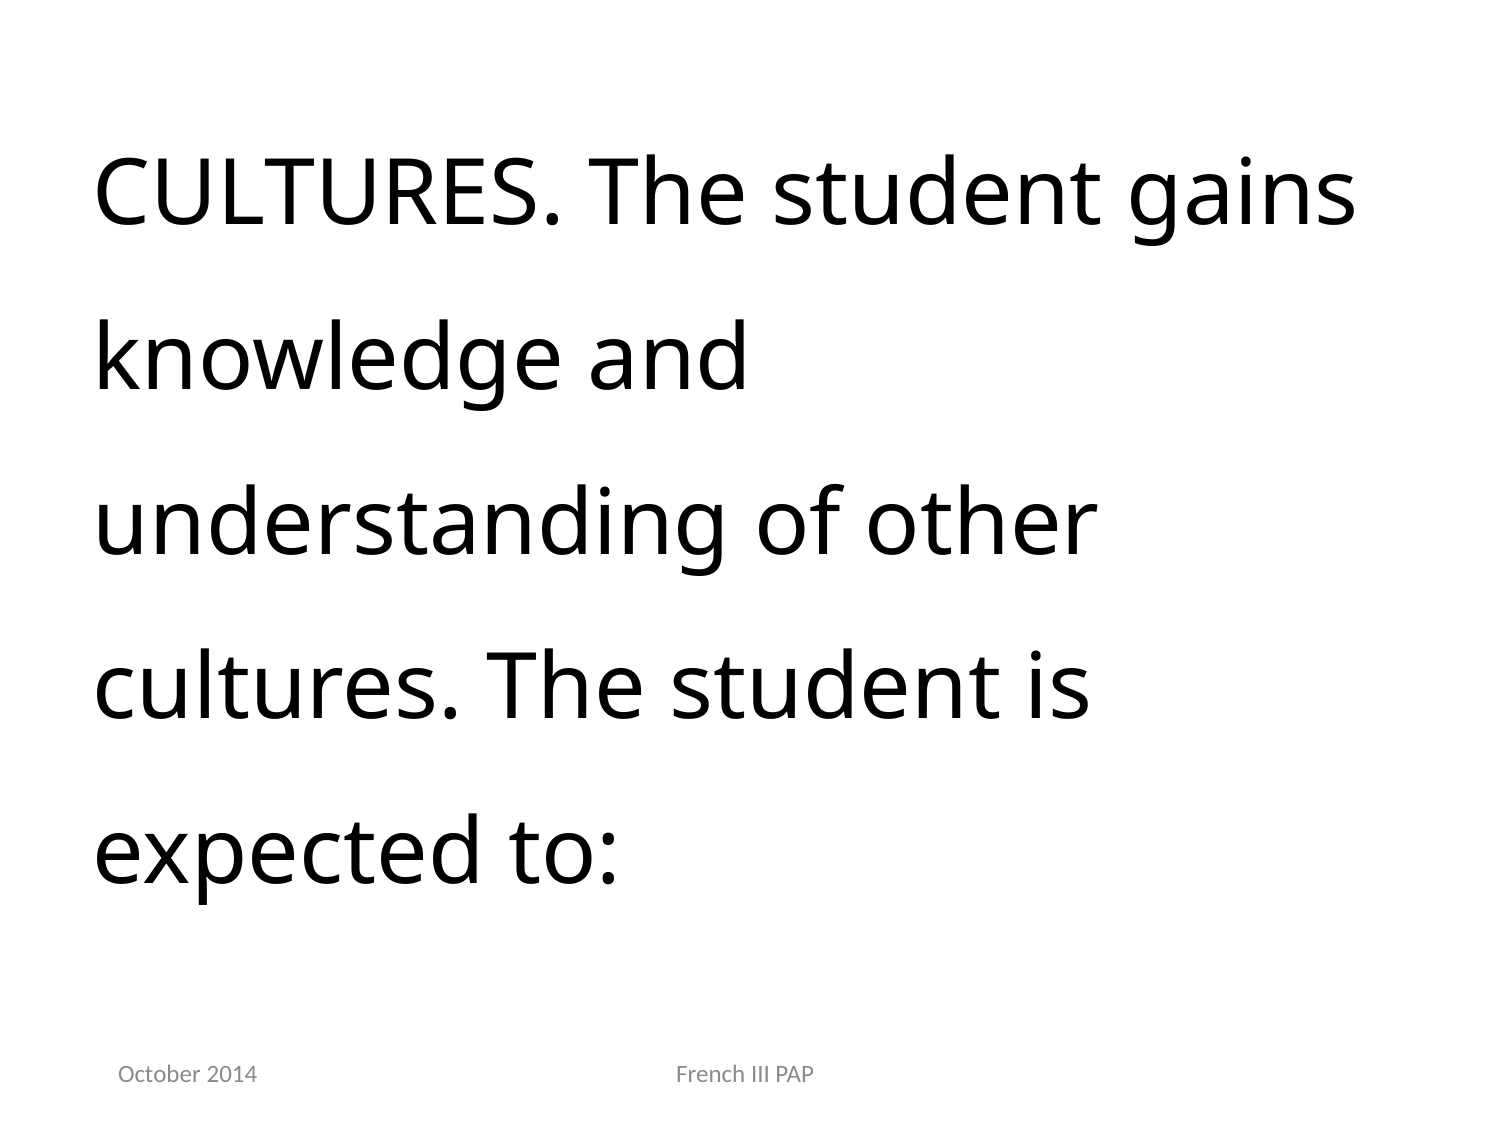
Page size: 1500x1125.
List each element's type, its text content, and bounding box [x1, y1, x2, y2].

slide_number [103, 1042, 441, 1103]
subtitle CULTURES. The student gains knowledge and understanding of other cultures. The student is expected to: [78, 70, 1429, 1014]
footer French III PAP [492, 1042, 999, 1103]
